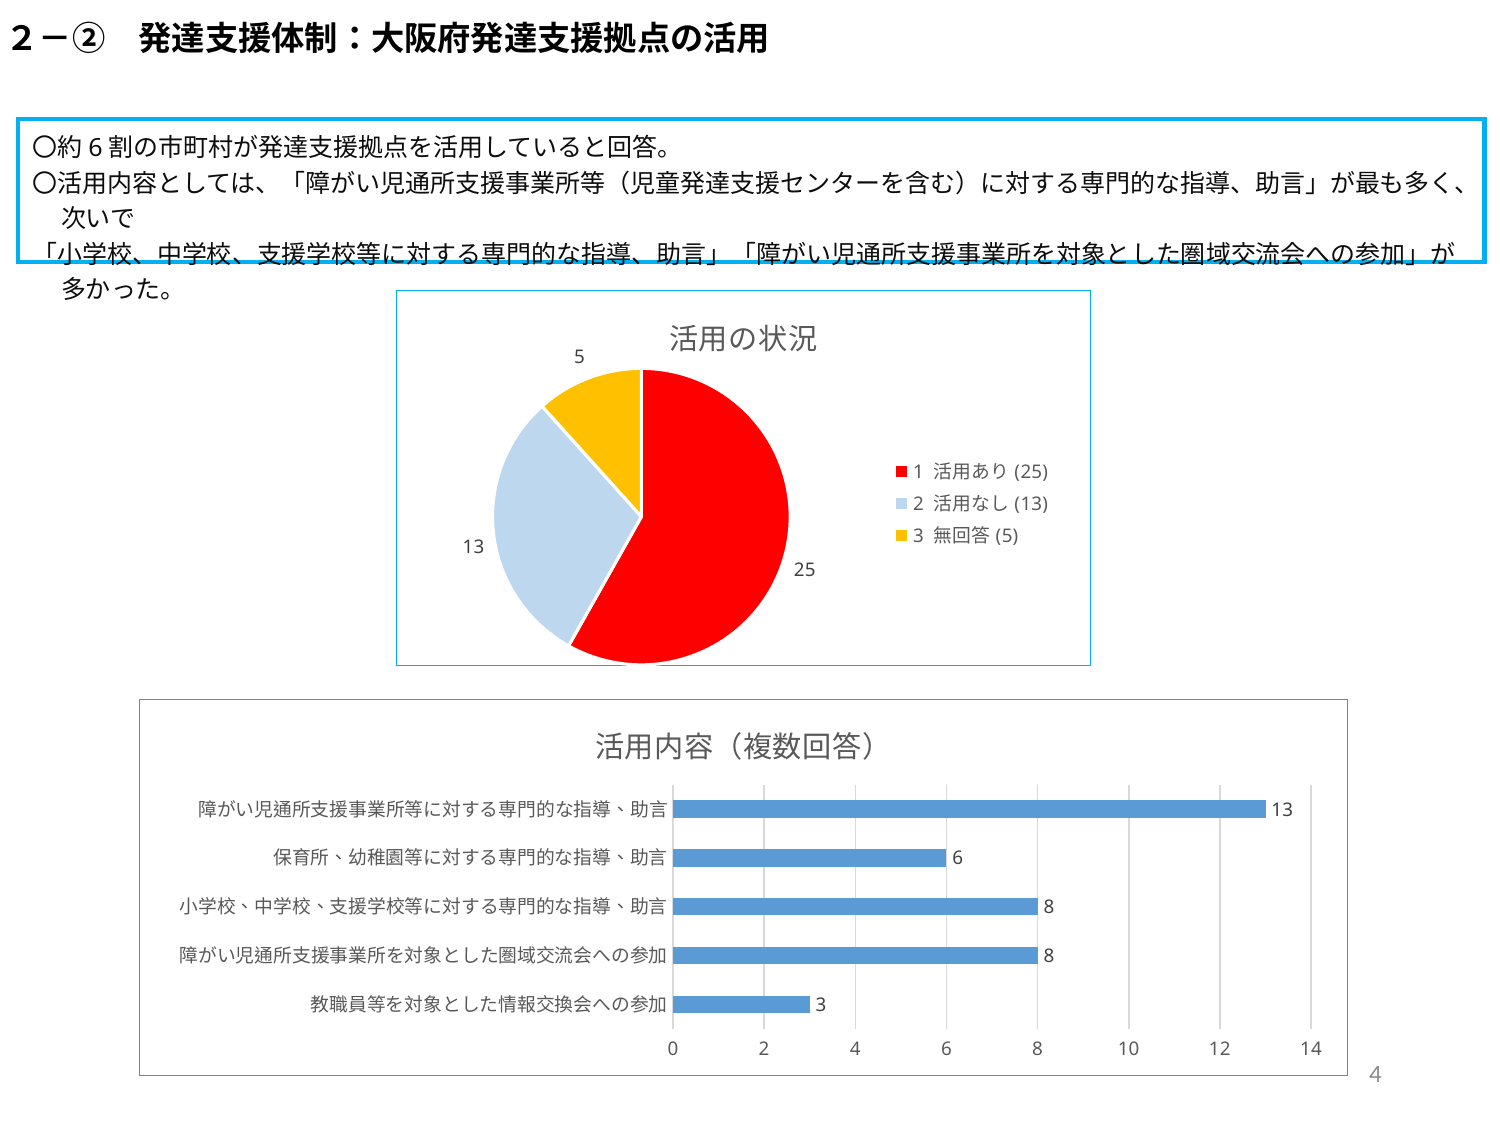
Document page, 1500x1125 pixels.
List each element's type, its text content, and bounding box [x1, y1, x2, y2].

chart [139, 699, 1348, 1076]
title ２－② 発達支援体制：大阪府発達支援拠点の活用 [0, 0, 1500, 75]
text_box 〇約6割の市町村が発達支援拠点を活用していると回答。 〇活用内容としては、「障がい児通所支援事業所等（児童発達支援センターを含む）に対する専門的な指導、助言」が最も多く、次いで 「小学校、中学校、支援学校等に対する専門的な指導、助言」「障がい児通所支援事業所を対象とした圏域交流会への参加」が多かった。 [17, 118, 1486, 263]
slide_number 4 [1059, 1042, 1397, 1103]
chart [396, 290, 1091, 667]
